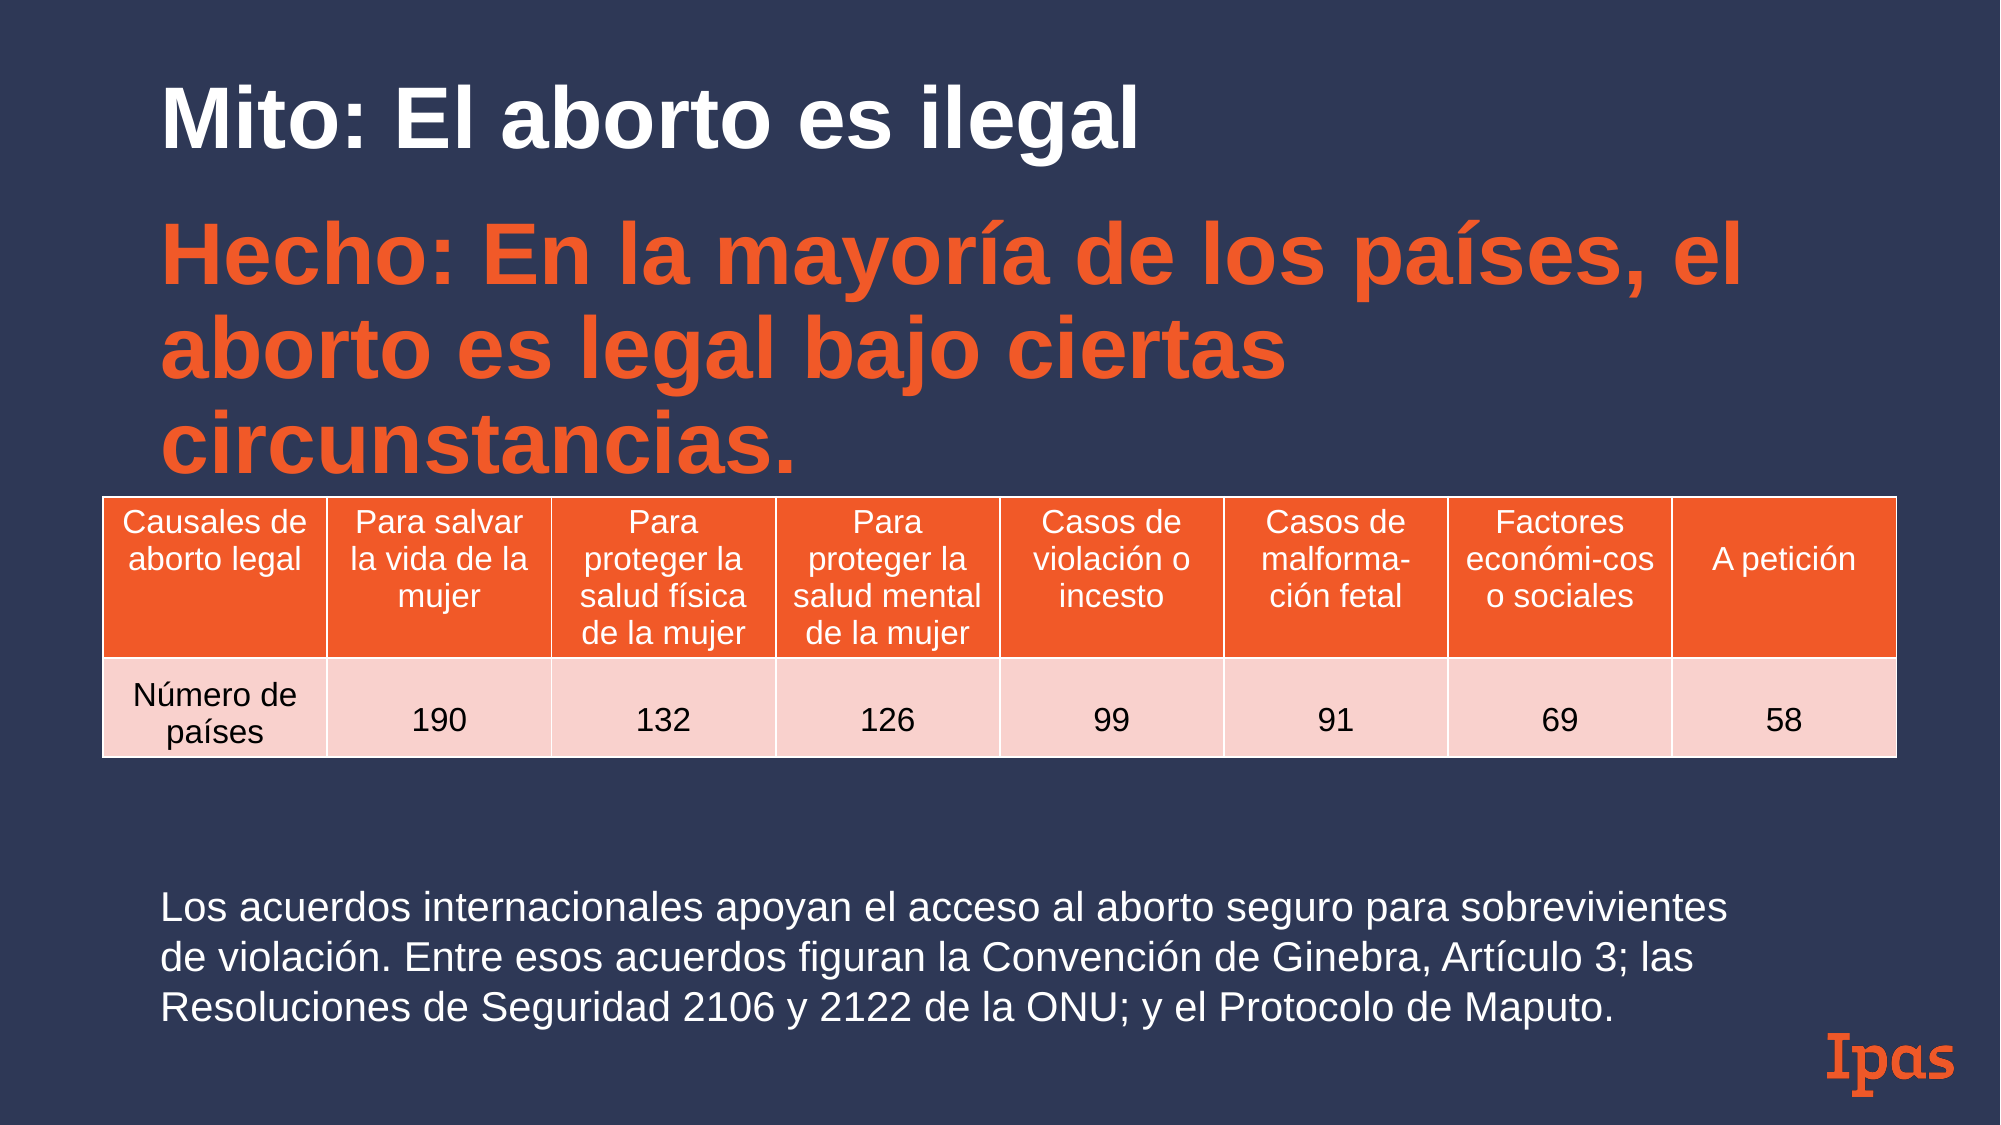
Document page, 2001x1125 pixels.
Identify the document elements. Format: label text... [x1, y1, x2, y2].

table_header Para proteger la salud mental de la mujer [777, 498, 999, 657]
table_header Causales de aborto legal [104, 498, 326, 657]
table_header Casos de malforma-ción fetal [1225, 498, 1447, 657]
table_header Factores económi-cos o sociales [1449, 498, 1671, 657]
table_cell 190 [328, 659, 551, 756]
subtitle Hecho: En la mayoría de los países, el aborto es legal bajo ciertas circunstancias. [145, 193, 1855, 496]
table_header Casos de violación o incesto [1001, 498, 1223, 657]
text_box Los acuerdos internacionales apoyan el acceso al aborto seguro para sobrevivientes de violación. Entre esos acuerdos figuran la Convención de Ginebra, Artículo 3; las Resoluciones de Seguridad 2106 y 2122 de la ONU; y el Protocolo de Maputo. [145, 872, 1770, 1038]
table_header A petición [1673, 498, 1896, 657]
table_cell Número de países [104, 659, 326, 756]
table_cell 99 [1001, 659, 1223, 756]
table_cell 132 [552, 659, 775, 756]
table_cell 69 [1449, 659, 1671, 756]
title Mito: El aborto es ilegal [145, 58, 1646, 193]
table_cell 58 [1673, 659, 1896, 756]
picture [1827, 1033, 1954, 1097]
table_cell 91 [1225, 659, 1447, 756]
table_header Para proteger la salud física de la mujer [552, 498, 775, 657]
table_cell 126 [777, 659, 999, 756]
table_header Para salvar la vida de la mujer [328, 498, 551, 657]
